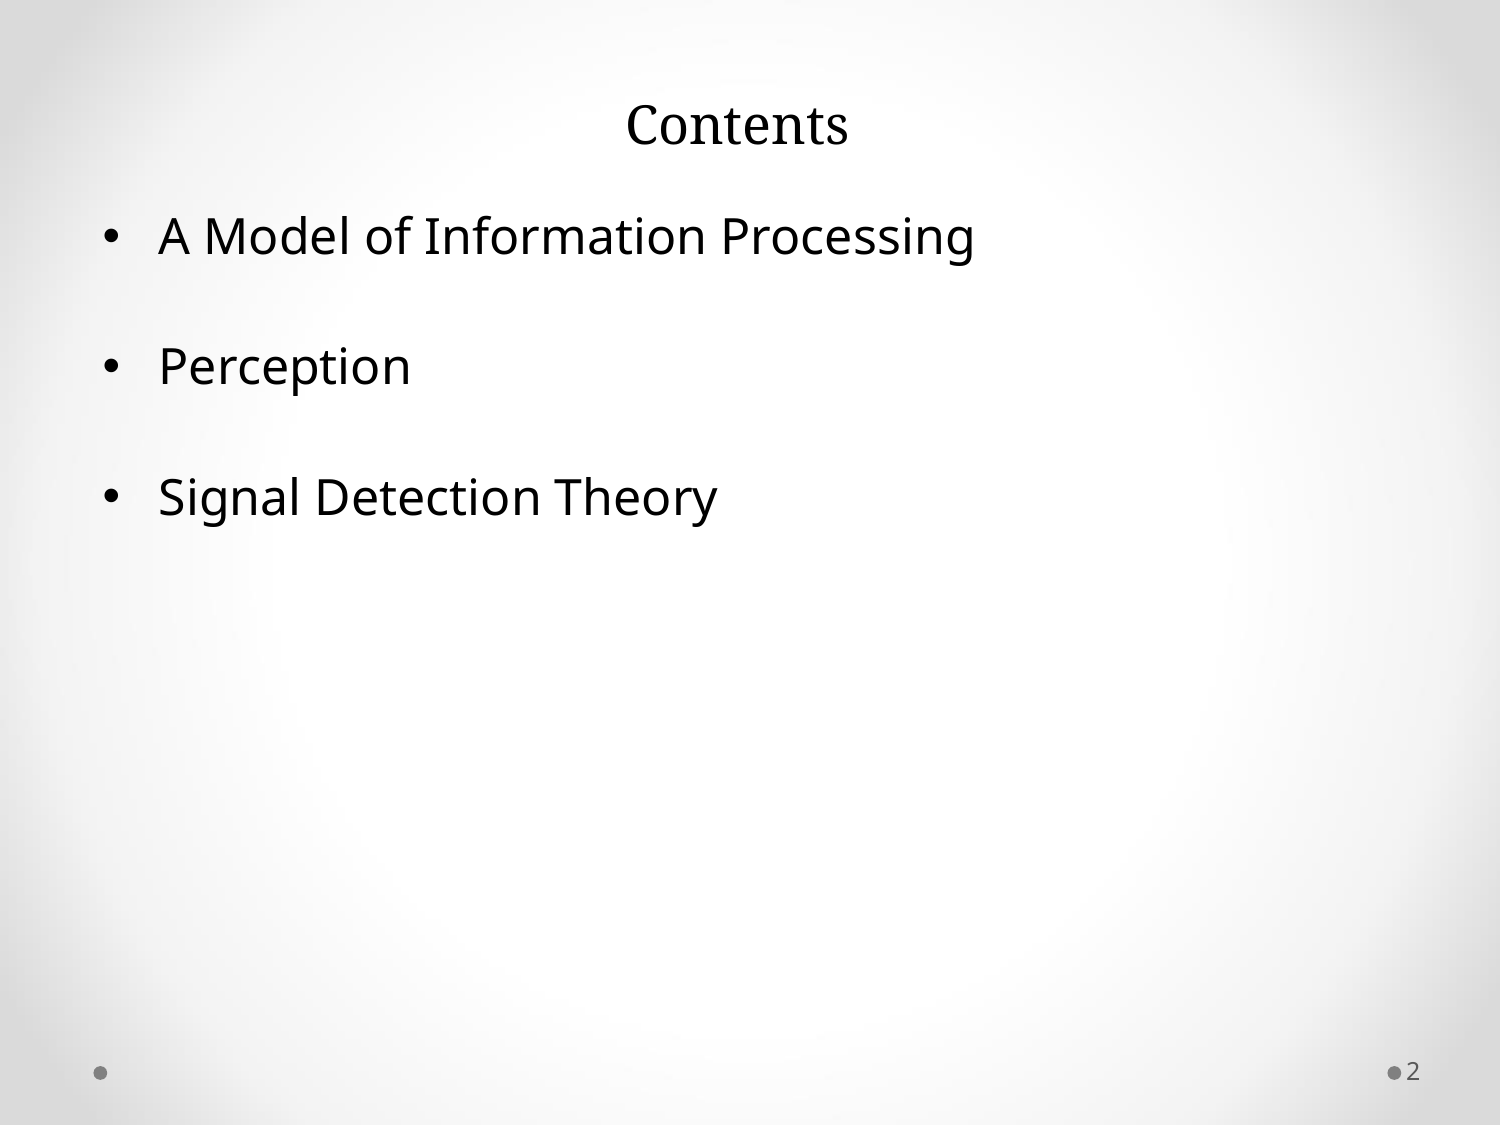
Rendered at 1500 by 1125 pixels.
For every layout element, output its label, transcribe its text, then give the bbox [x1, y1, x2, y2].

slide_number 2 [1401, 1042, 1494, 1103]
list A Model of Information Processing Perception Signal Detection Theory [87, 137, 1438, 1113]
picture [0, 0, 1500, 1125]
title Contents [62, 62, 1413, 163]
